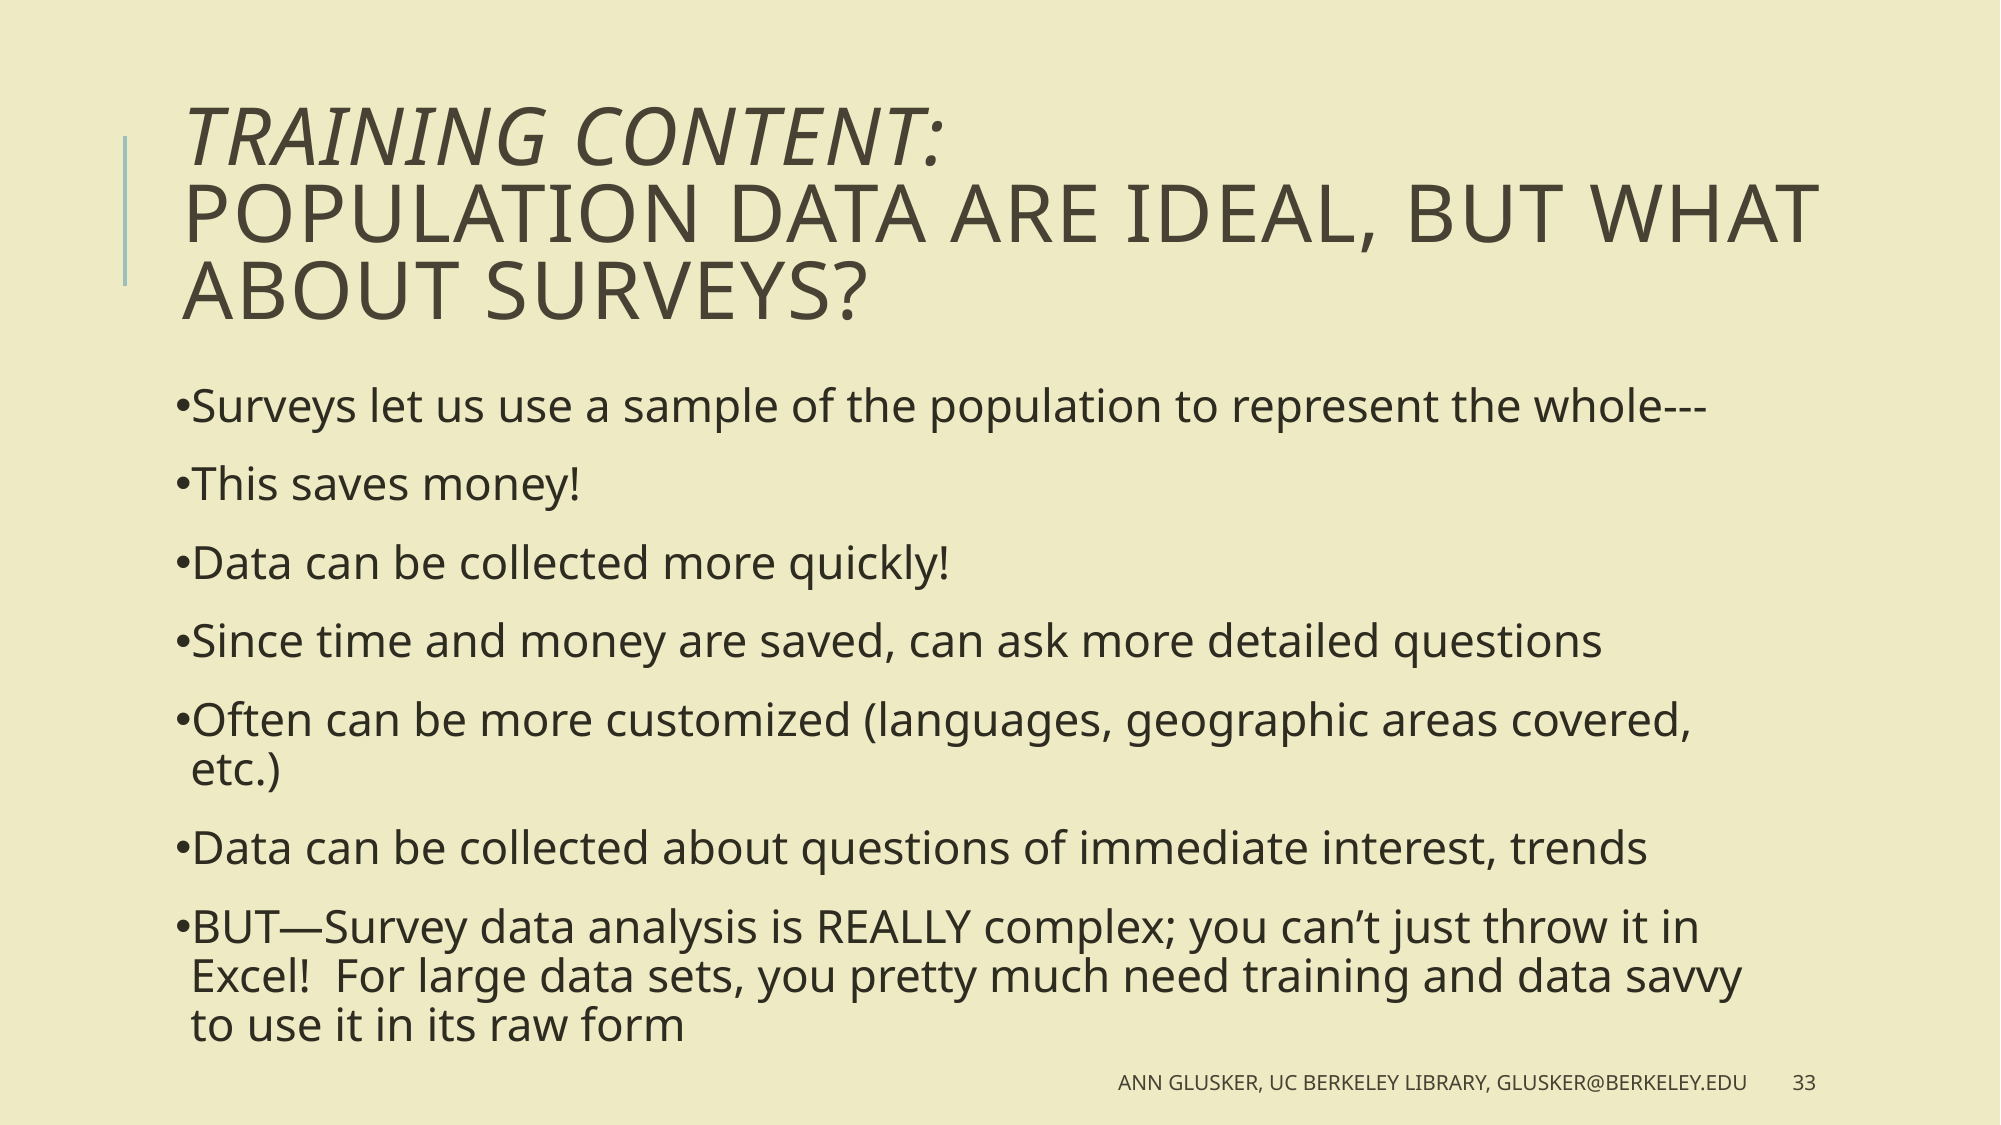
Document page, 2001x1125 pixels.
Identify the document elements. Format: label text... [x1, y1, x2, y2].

title TRAINING CONTENT: Population Data ARE IDEAL, but What about surveys? [168, 96, 1934, 342]
list Surveys let us use a sample of the population to represent the whole--- This saves money! Data can be collected more quickly! Since time and money are saved, can ask more detailed questions Often can be more customized (languages, geographic areas covered, etc.) Data can be collected about questions of immediate interest, trends BUT—Survey data analysis is REALLY complex; you can’t just throw it in Excel! For large data sets, you pretty much need training and data savvy to use it in its raw form [168, 375, 1763, 1035]
slide_number 33 [1777, 1061, 1938, 1107]
footer Ann Glusker, UC Berkeley Library, glusker@berkeley.edu [794, 1061, 1763, 1107]
